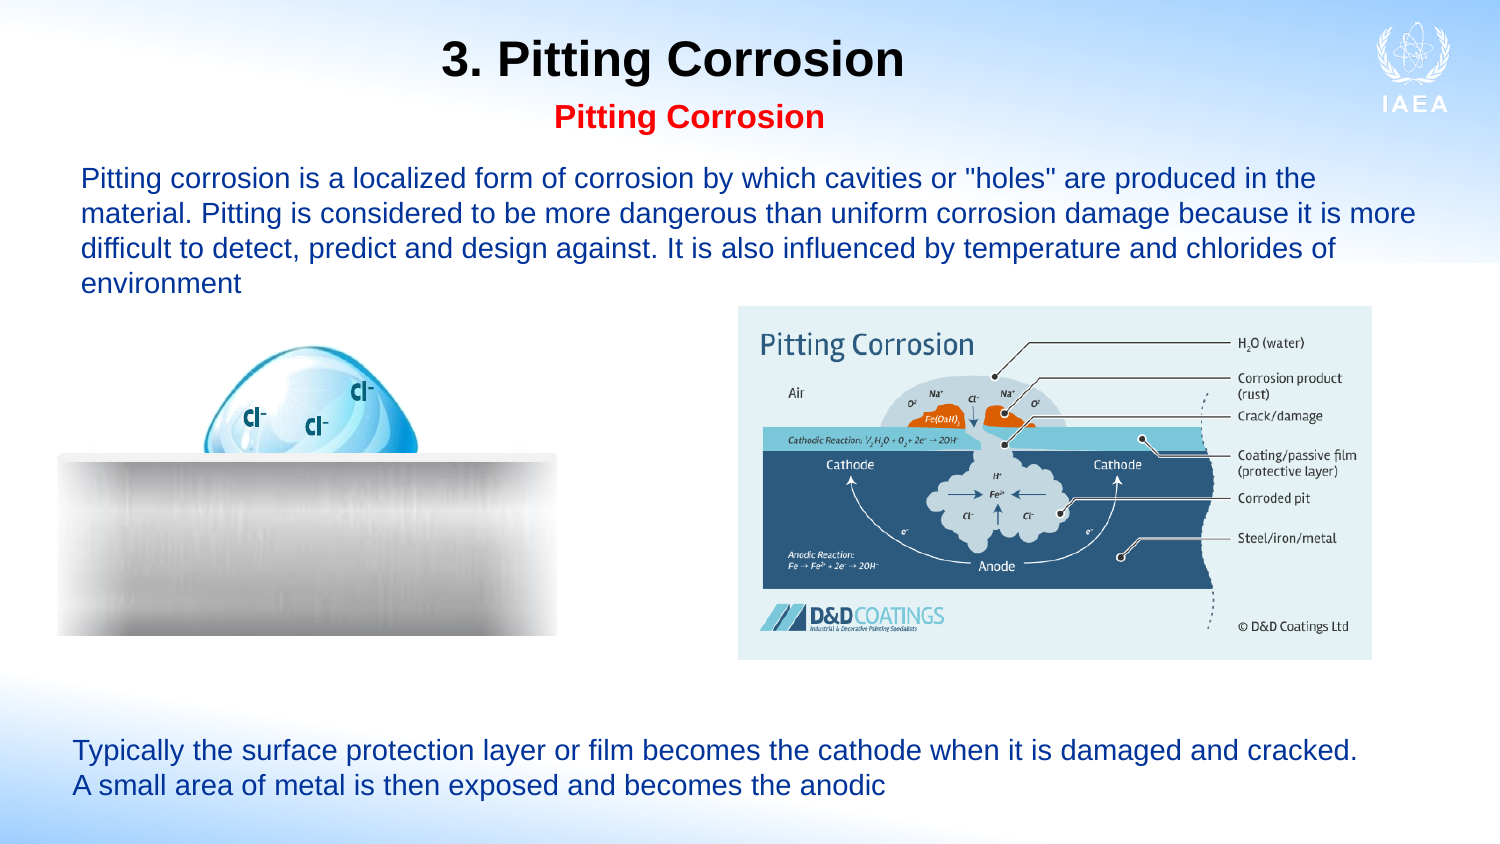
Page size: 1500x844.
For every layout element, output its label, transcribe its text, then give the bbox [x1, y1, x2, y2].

text_box Typically the surface protection layer or film becomes the cathode when it is damaged and cracked. A small area of metal is then exposed and becomes the anodic [57, 723, 1386, 809]
text_box Pitting corrosion is a localized form of corrosion by which cavities or "holes" are produced in the material. Pitting is considered to be more dangerous than uniform corrosion damage because it is more difficult to detect, predict and design against. It is also influenced by temperature and chlorides of environment [66, 152, 1447, 307]
text_box Pitting Corrosion [68, 88, 1330, 143]
picture [1376, 22, 1450, 112]
picture [737, 305, 1372, 661]
picture [57, 330, 558, 637]
text_box 3. Pitting Corrosion [57, 19, 1318, 94]
